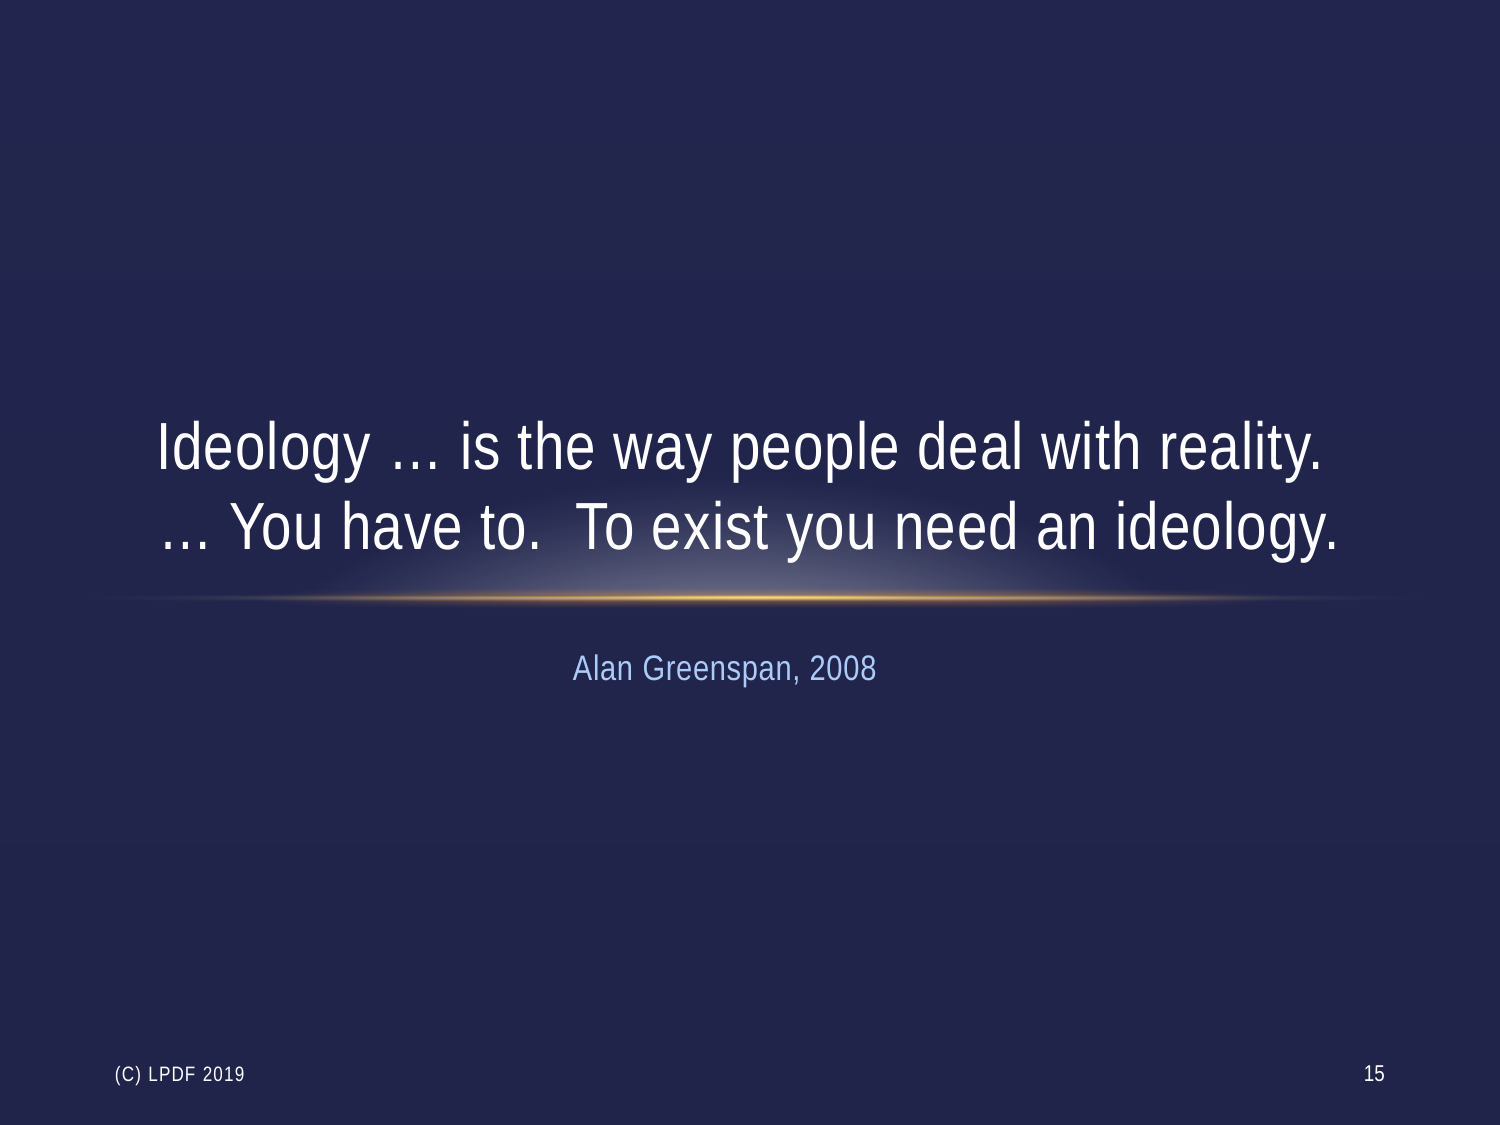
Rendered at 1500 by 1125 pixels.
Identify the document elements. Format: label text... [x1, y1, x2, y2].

title Ideology … is the way people deal with reality. … You have to. To exist you need an ideology. [112, 329, 1388, 571]
subtitle Alan Greenspan, 2008 [200, 637, 1250, 925]
footer (c) LPdF 2019 [99, 1042, 575, 1103]
picture [0, 0, 1500, 750]
slide_number 15 [1237, 1042, 1400, 1103]
